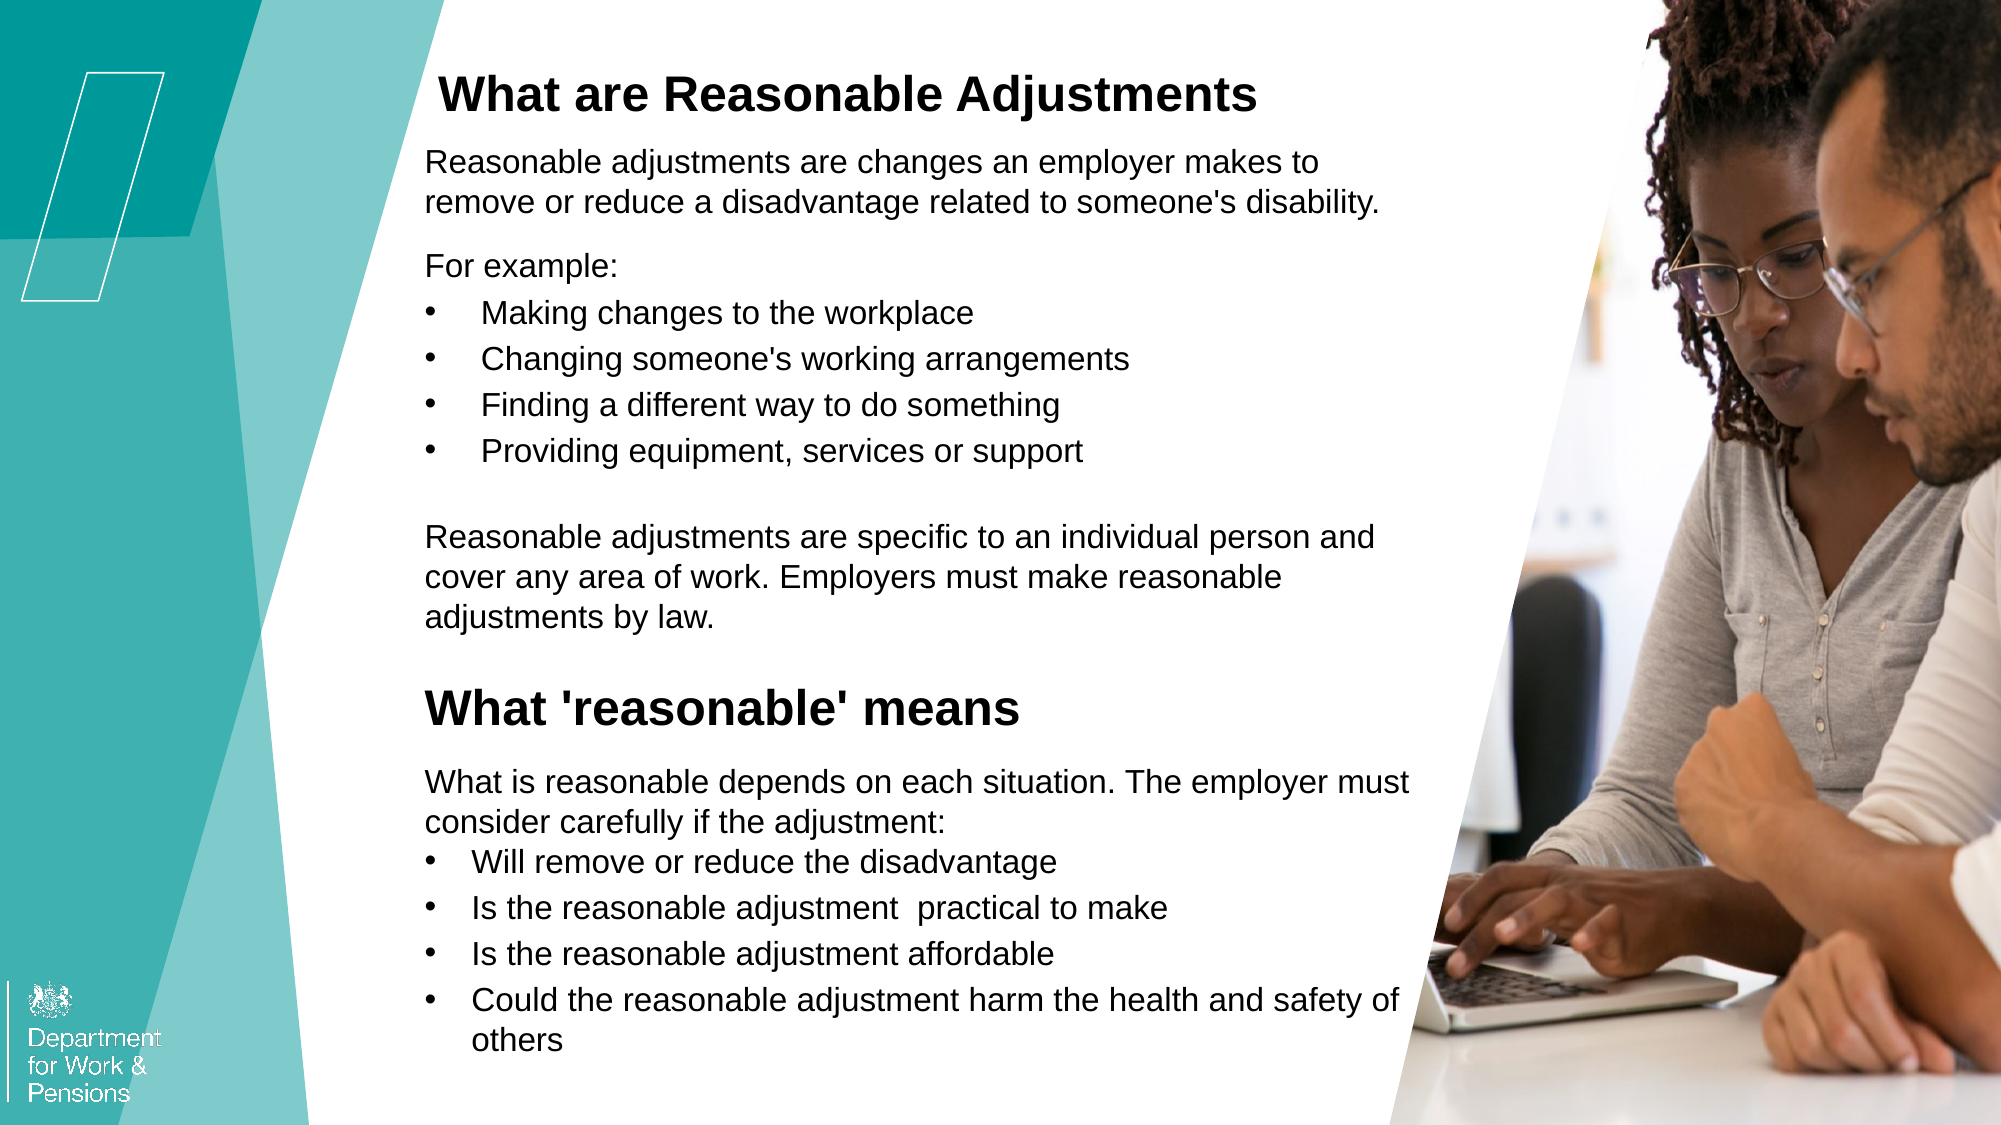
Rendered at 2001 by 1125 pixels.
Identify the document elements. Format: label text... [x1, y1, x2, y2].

text_box [1387, 0, 2000, 1125]
text_box What are Reasonable Adjustments [450, 53, 1451, 129]
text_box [0, 0, 446, 1125]
text_box Reasonable adjustments are changes an employer makes to remove or reduce a disadvantage related to someone's disability. For example: Making changes to the workplace Changing someone's working arrangements Finding a different way to do something Providing equipment, services or support Reasonable adjustments are specific to an individual person and cover any area of work. Employers must make reasonable adjustments by law. What 'reasonable' means What is reasonable depends on each situation. The employer must consider carefully if the adjustment: Will remove or reduce the disadvantage Is the reasonable adjustment practical to make Is the reasonable adjustment affordable Could the reasonable adjustment harm the health and safety of others [450, 132, 1438, 1066]
